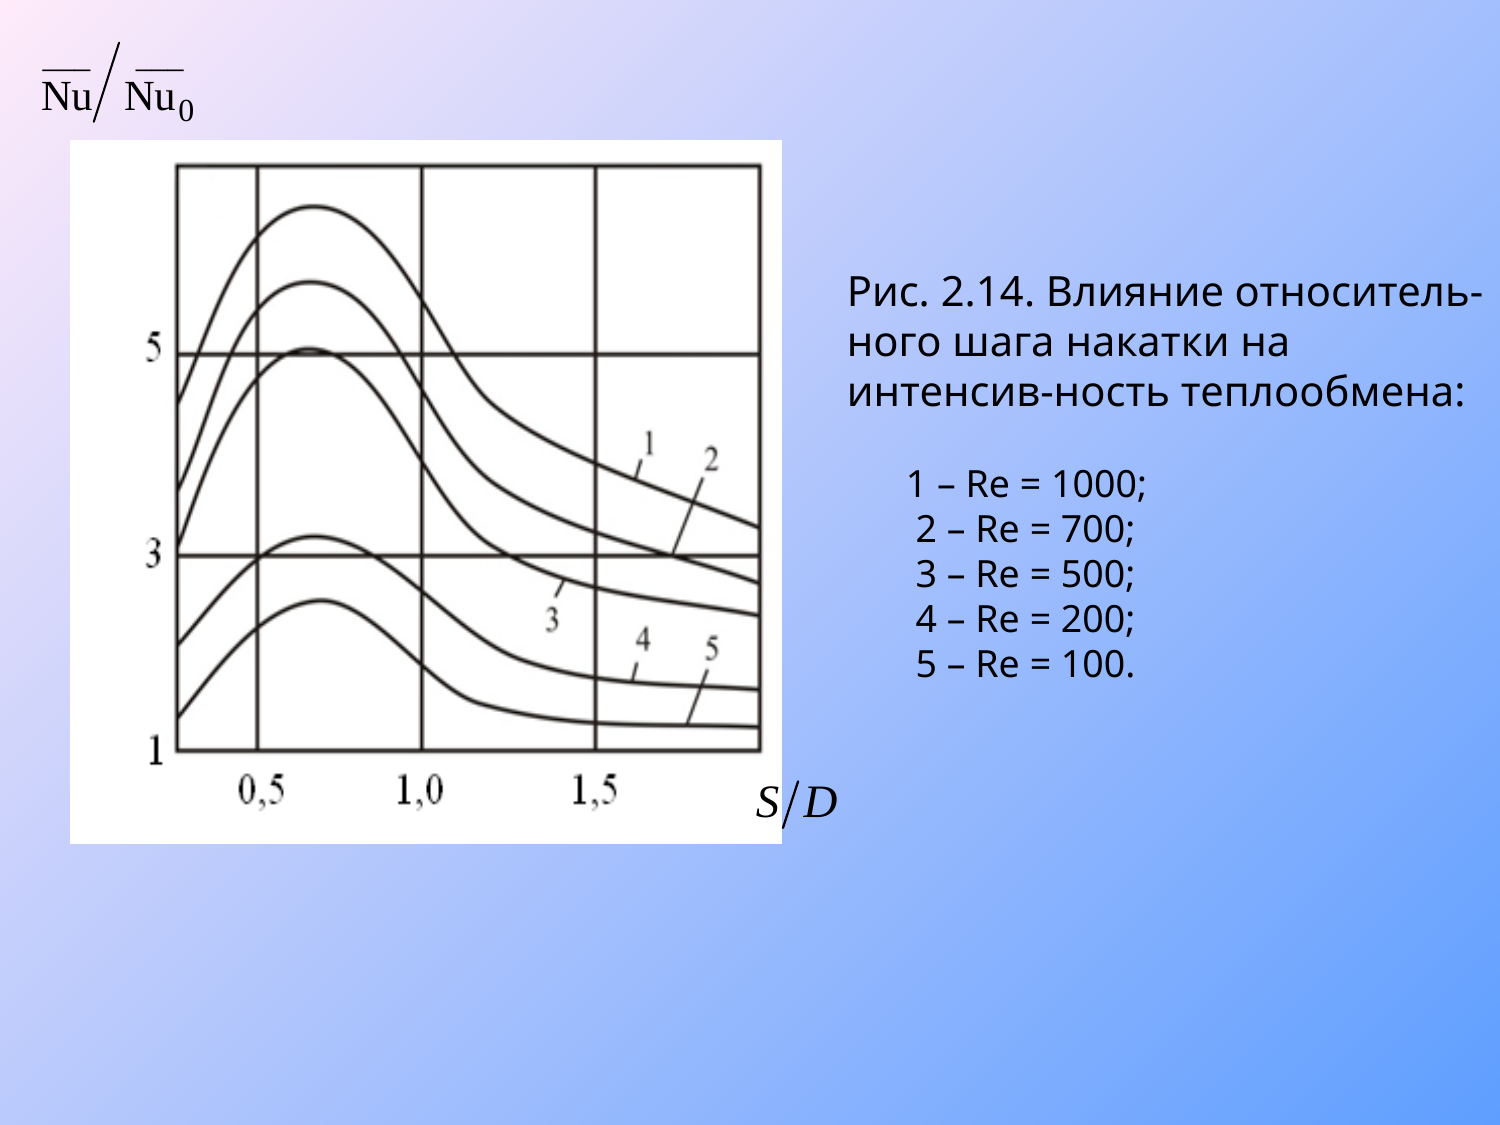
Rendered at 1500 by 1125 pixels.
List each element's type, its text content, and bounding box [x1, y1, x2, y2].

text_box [749, 773, 844, 835]
text_box Рис. 2.14. Влияние относитель-ного шага накатки на интенсив-ность теплообмена: 1 – Re = 1000; 2 – Re = 700; 3 – Re = 500; 4 – Re = 200; 5 – Re = 100. [832, 257, 1500, 693]
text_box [70, 140, 783, 844]
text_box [34, 34, 203, 130]
